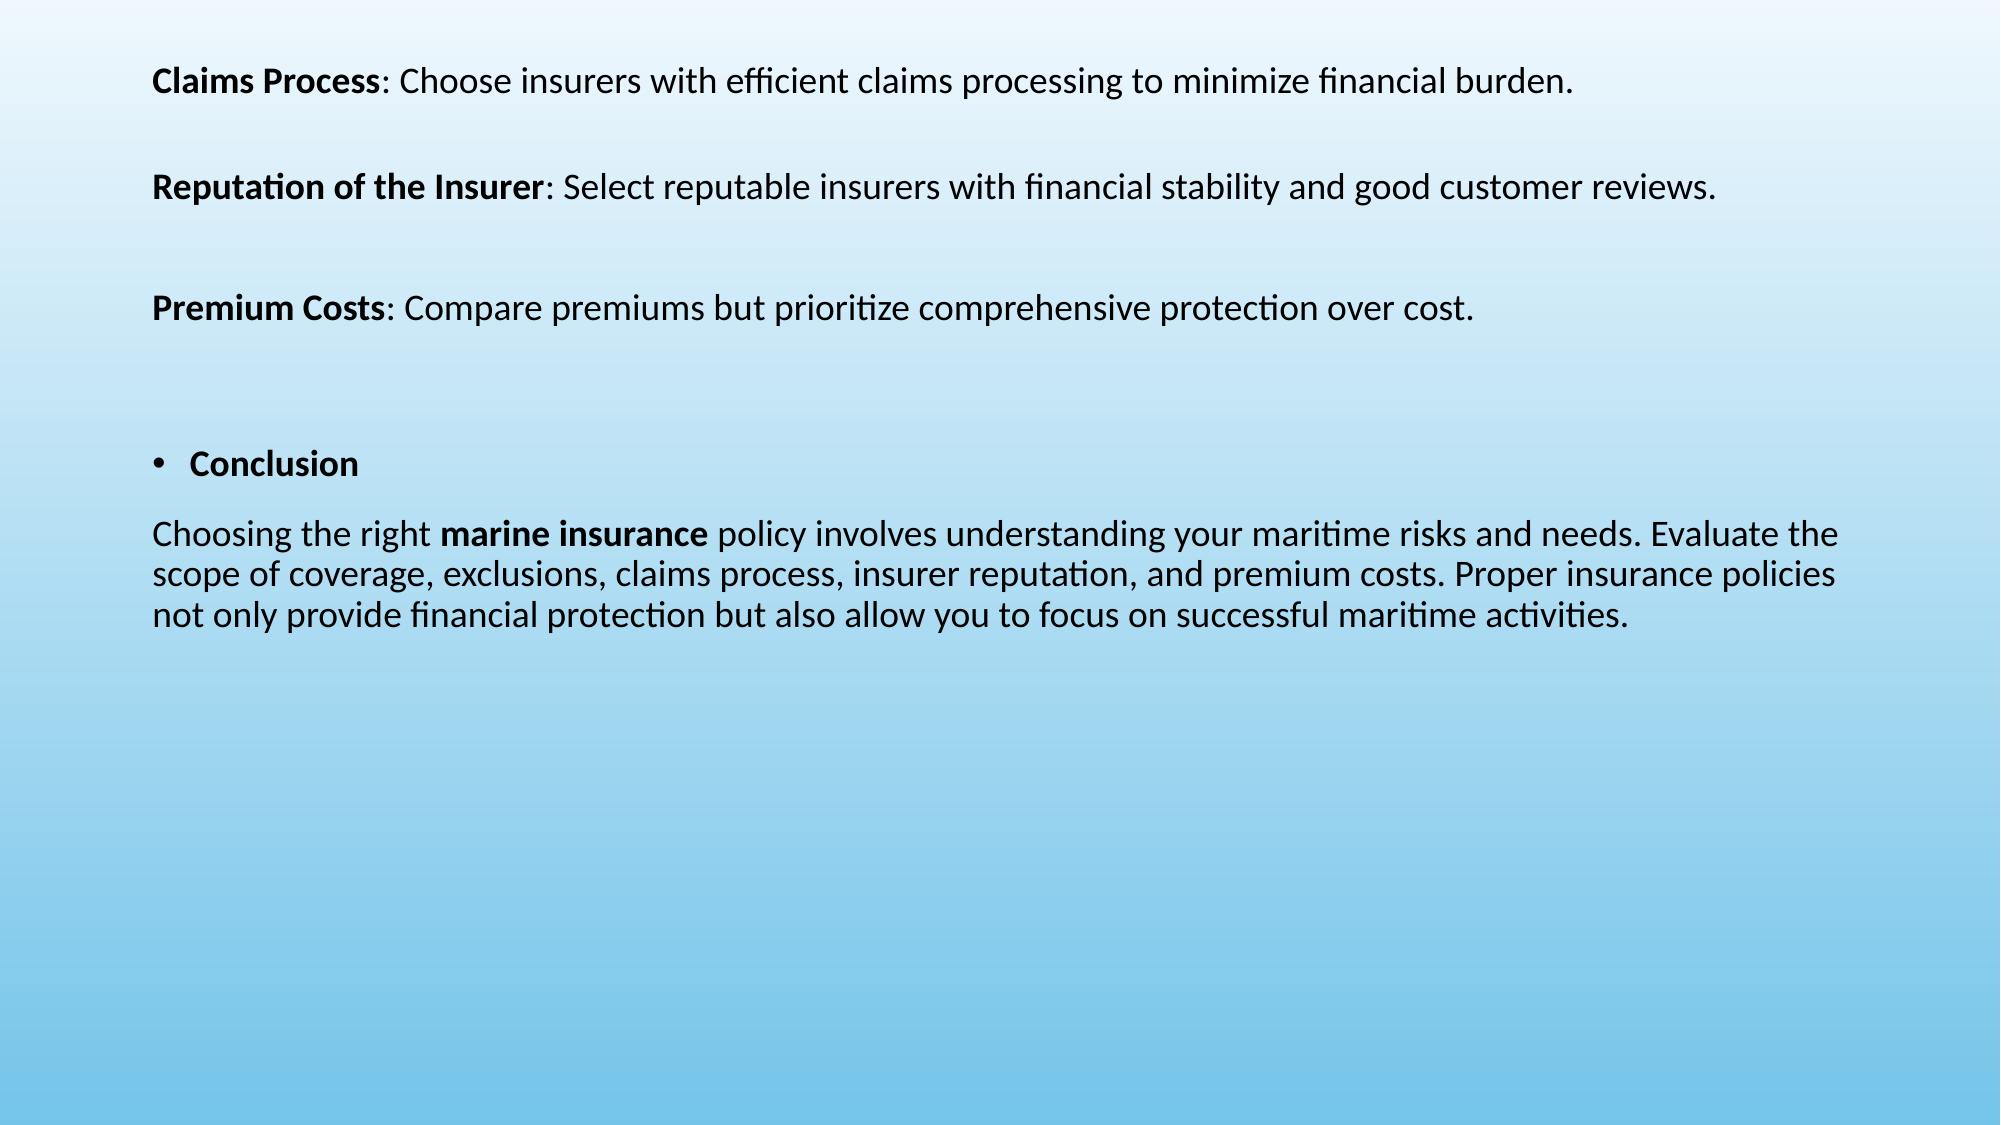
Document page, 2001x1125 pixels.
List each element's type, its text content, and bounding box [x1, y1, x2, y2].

list Claims Process: Choose insurers with efficient claims processing to minimize financial burden. Reputation of the Insurer: Select reputable insurers with financial stability and good customer reviews. Premium Costs: Compare premiums but prioritize comprehensive protection over cost. Conclusion Choosing the right marine insurance policy involves understanding your maritime risks and needs. Evaluate the scope of coverage, exclusions, claims process, insurer reputation, and premium costs. Proper insurance policies not only provide financial protection but also allow you to focus on successful maritime activities. [137, 53, 1863, 1014]
